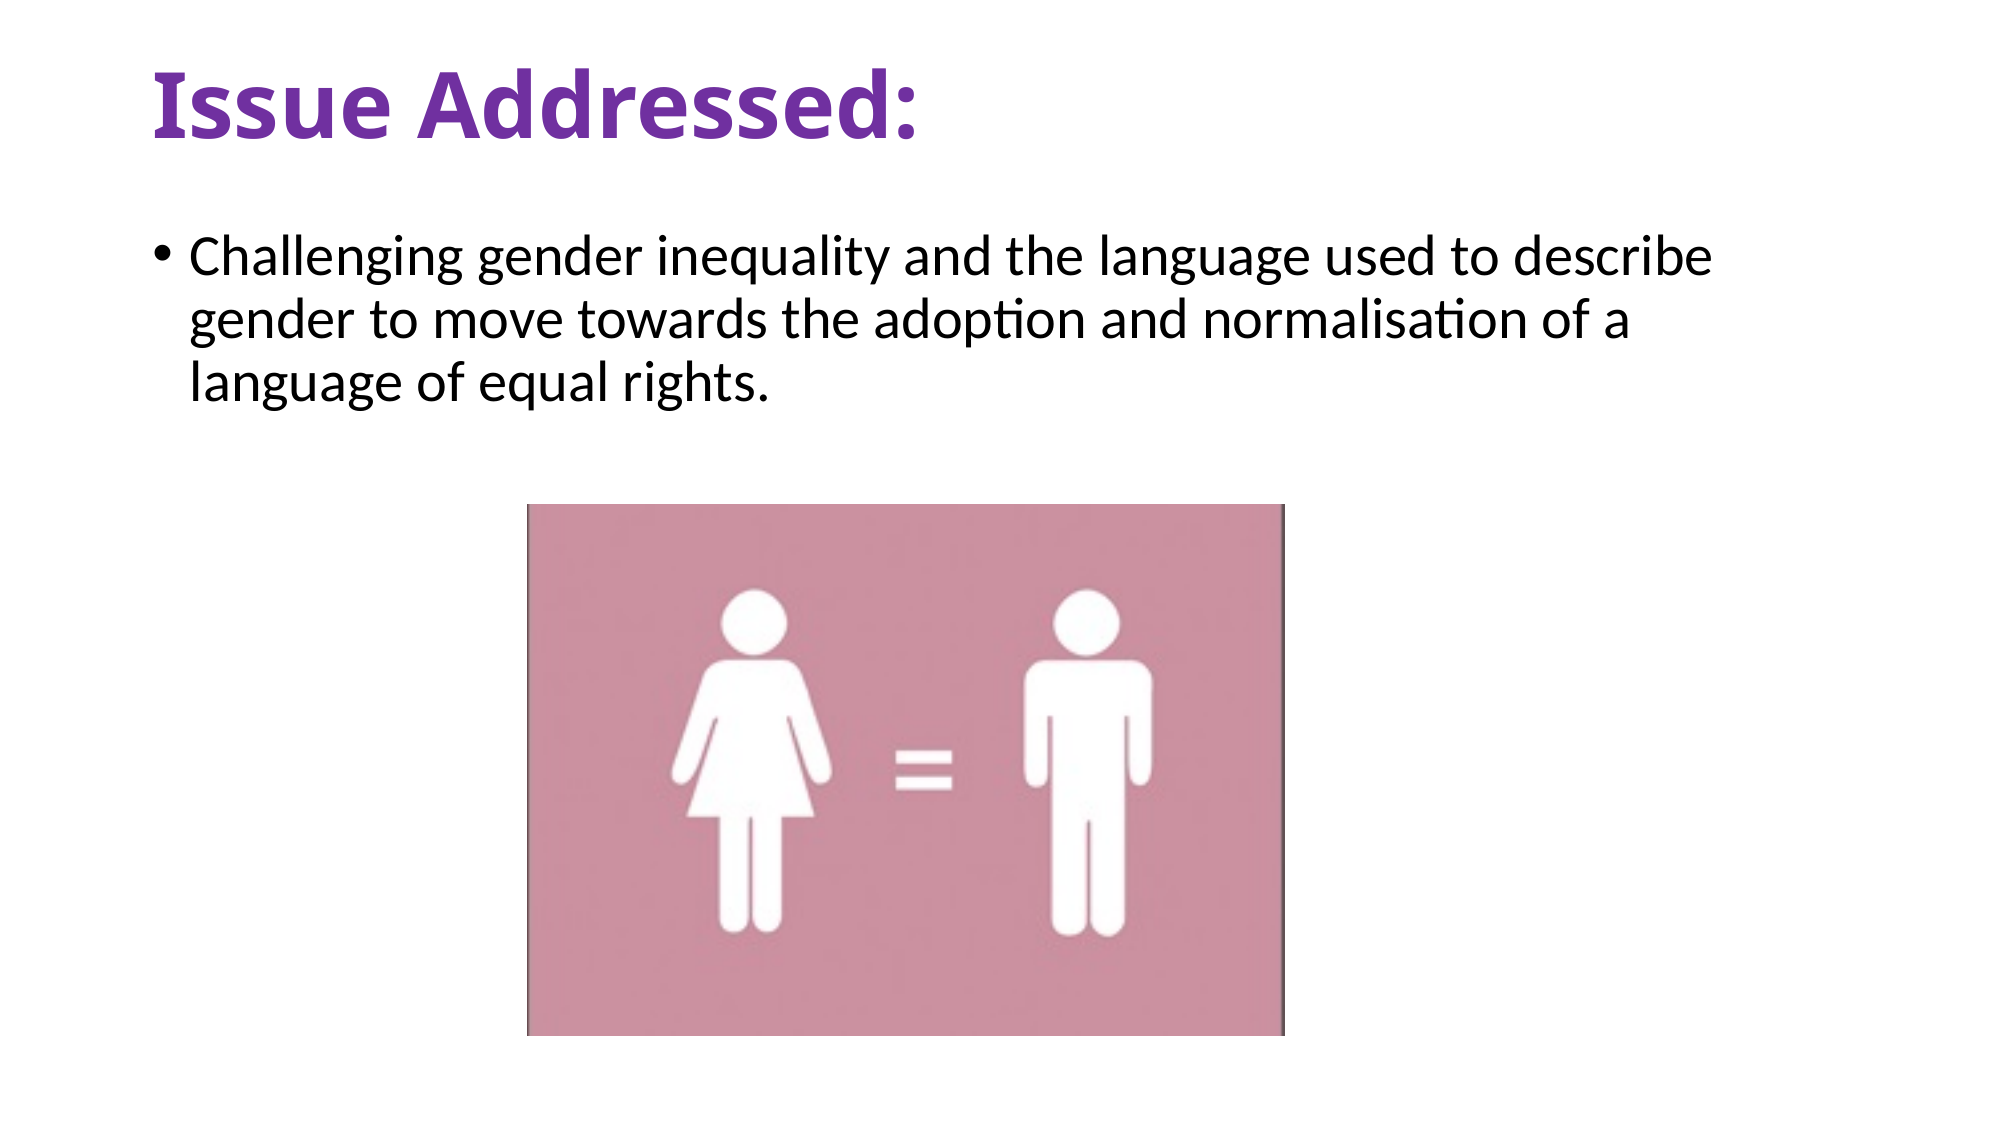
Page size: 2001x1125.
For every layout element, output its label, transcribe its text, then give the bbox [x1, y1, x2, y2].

list Challenging gender inequality and the language used to describe gender to move towards the adoption and normalisation of a language of equal rights. [137, 217, 1863, 932]
title Issue Addressed: [137, 0, 1863, 217]
picture [527, 504, 1285, 1036]
